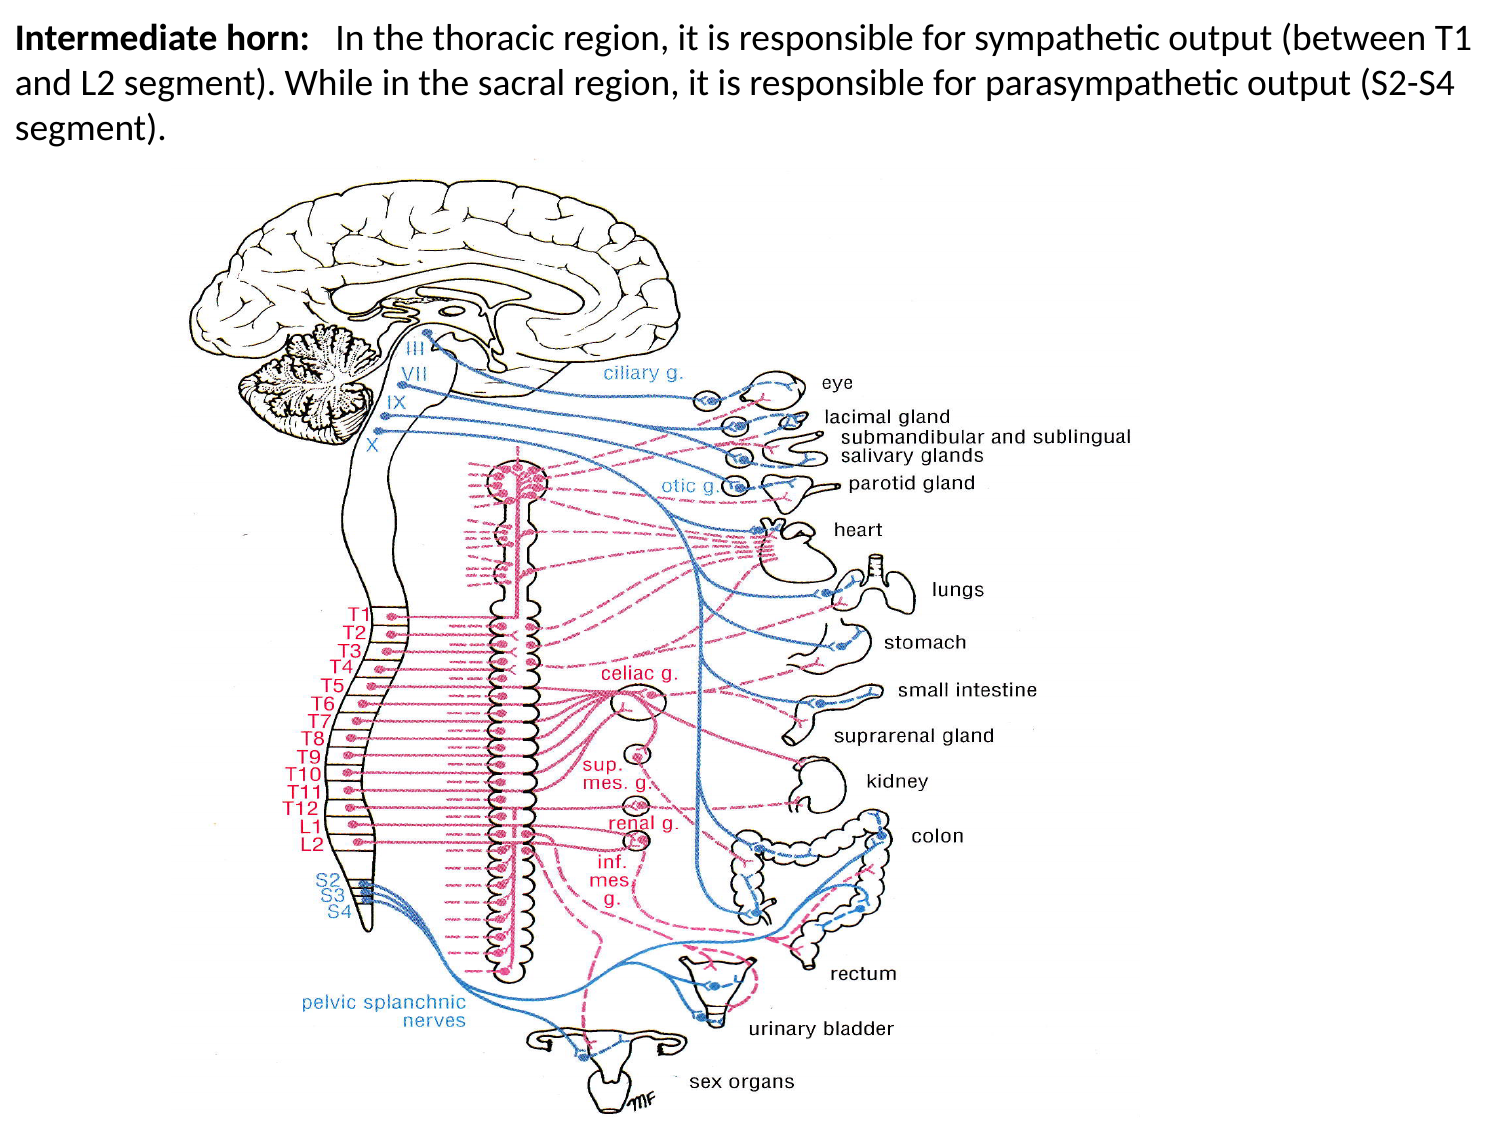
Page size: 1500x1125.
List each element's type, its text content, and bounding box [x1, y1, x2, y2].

picture [170, 156, 1140, 1125]
text_box Intermediate horn: In the thoracic region, it is responsible for sympathetic output (between T1 and L2 segment). While in the sacral region, it is responsible for parasympathetic output (S2-S4 segment). [0, 5, 1500, 156]
